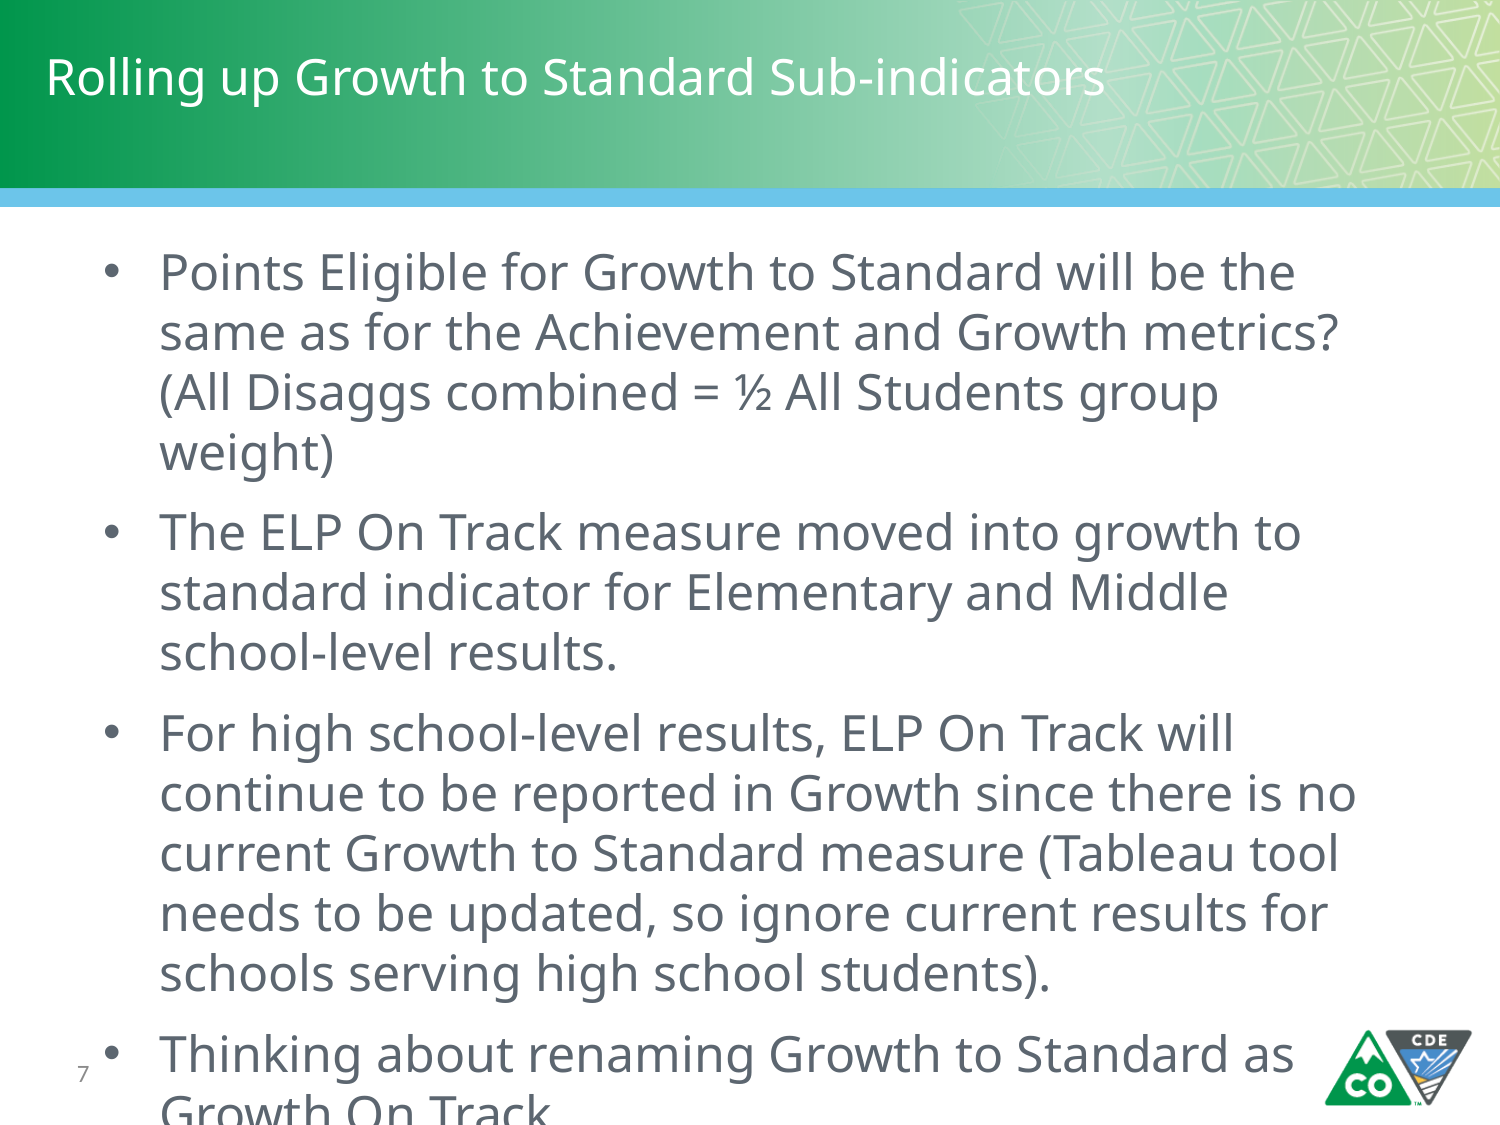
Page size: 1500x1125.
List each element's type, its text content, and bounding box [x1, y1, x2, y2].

slide_number 7 [45, 1042, 122, 1103]
title Rolling up Growth to Standard Sub-indicators [45, 45, 1339, 162]
picture [0, 0, 1500, 207]
list Points Eligible for Growth to Standard will be the same as for the Achievement and Growth metrics? (All Disaggs combined = ½ All Students group weight) The ELP On Track measure moved into growth to standard indicator for Elementary and Middle school-level results. For high school-level results, ELP On Track will continue to be reported in Growth since there is no current Growth to Standard measure (Tableau tool needs to be updated, so ignore current results for schools serving high school students). Thinking about renaming Growth to Standard as Growth On Track [103, 239, 1397, 954]
picture [1312, 1021, 1482, 1113]
